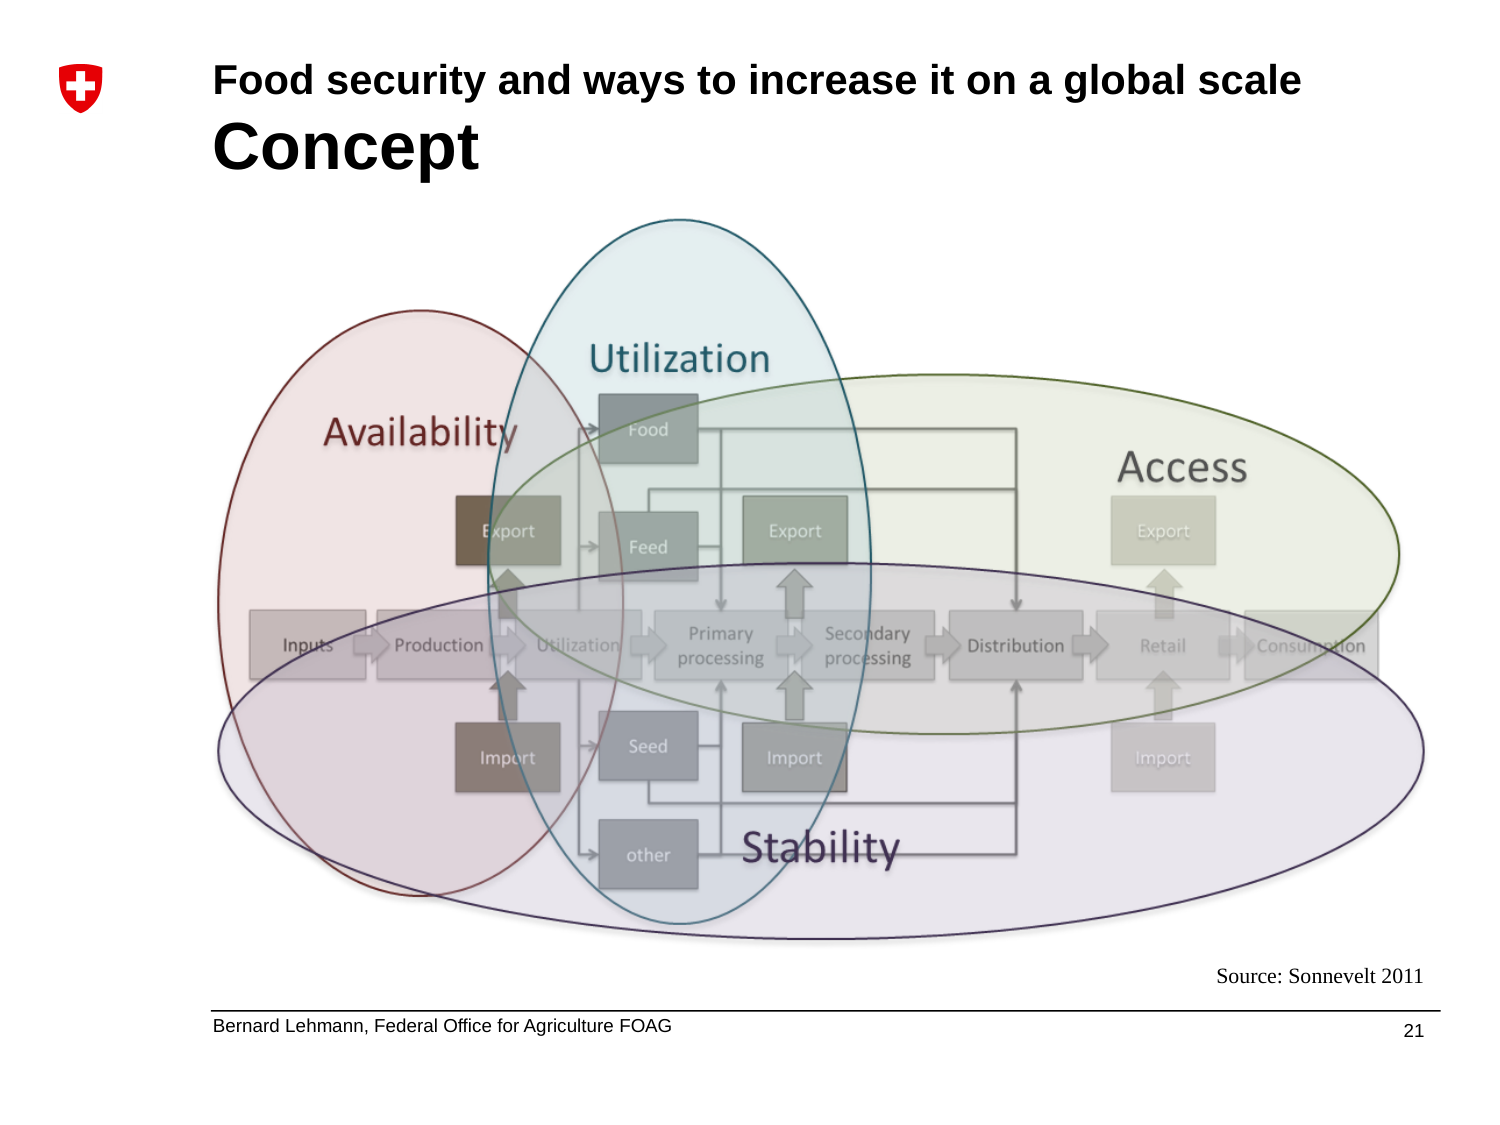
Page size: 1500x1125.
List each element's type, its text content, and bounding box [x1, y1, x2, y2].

title Food security and ways to increase it on a global scale Concept [212, 53, 1437, 216]
text_box Source: Sonnevelt 2011 [1201, 953, 1440, 995]
picture [59, 64, 103, 114]
picture [209, 215, 1433, 953]
